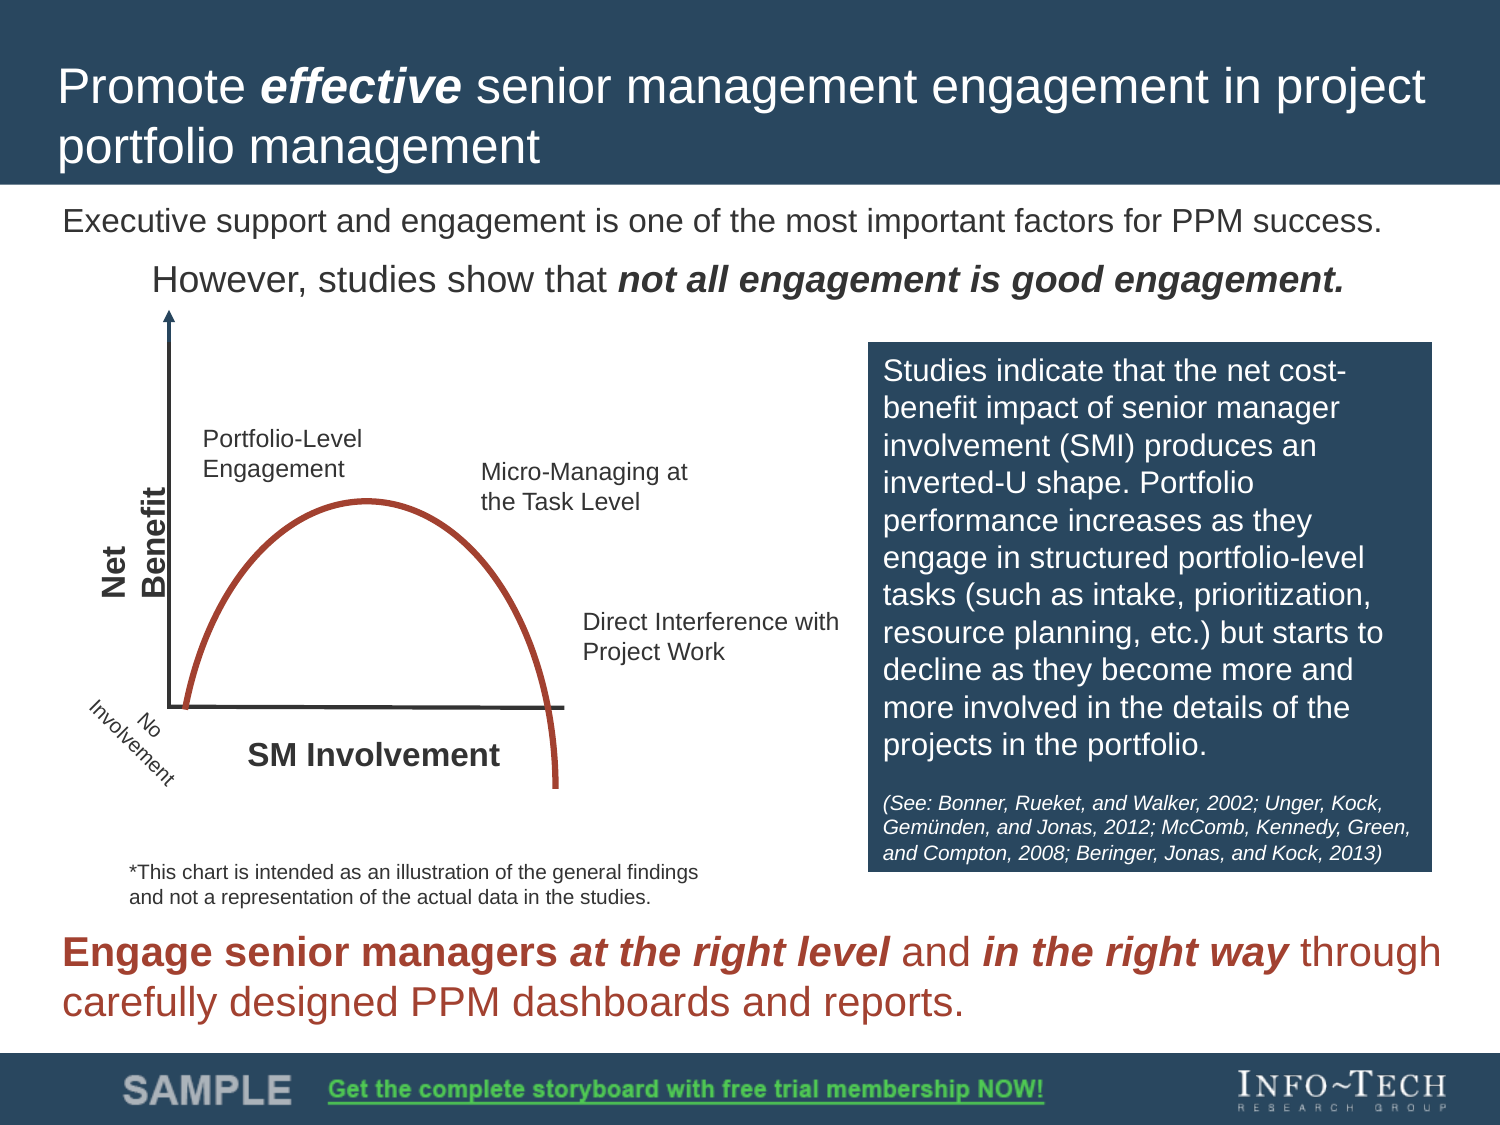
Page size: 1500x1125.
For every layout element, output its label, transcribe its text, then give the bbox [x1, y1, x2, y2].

text_box Engage senior managers at the right level and in the right way through carefully designed PPM dashboards and reports. [873, 917, 1459, 1032]
text_box Engage senior managers at the right level and in the right way through carefully designed PPM dashboards and reports. [47, 917, 78, 1032]
text_box However, studies show that not all engagement is good engagement. [136, 247, 1364, 308]
text_box Studies indicate that the net cost-benefit impact of senior manager involvement (SMI) produces an inverted-U shape. Portfolio performance increases as they engage in structured portfolio-level tasks (such as intake, prioritization, resource planning, etc.) but starts to decline as they become more and more involved in the details of the projects in the portfolio. (See: Bonner, Rueket, and Walker, 2002; Unger, Kock, Gemünden, and Jonas, 2012; McComb, Kennedy, Green, and Compton, 2008; Beringer, Jonas, and Kock, 2013) [873, 342, 1432, 872]
title Promote effective senior management engagement in project portfolio management [41, 41, 1457, 187]
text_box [0, 1053, 1500, 1125]
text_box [83, 313, 869, 1052]
list Executive support and engagement is one of the most important factors for PPM success. [47, 191, 1433, 248]
